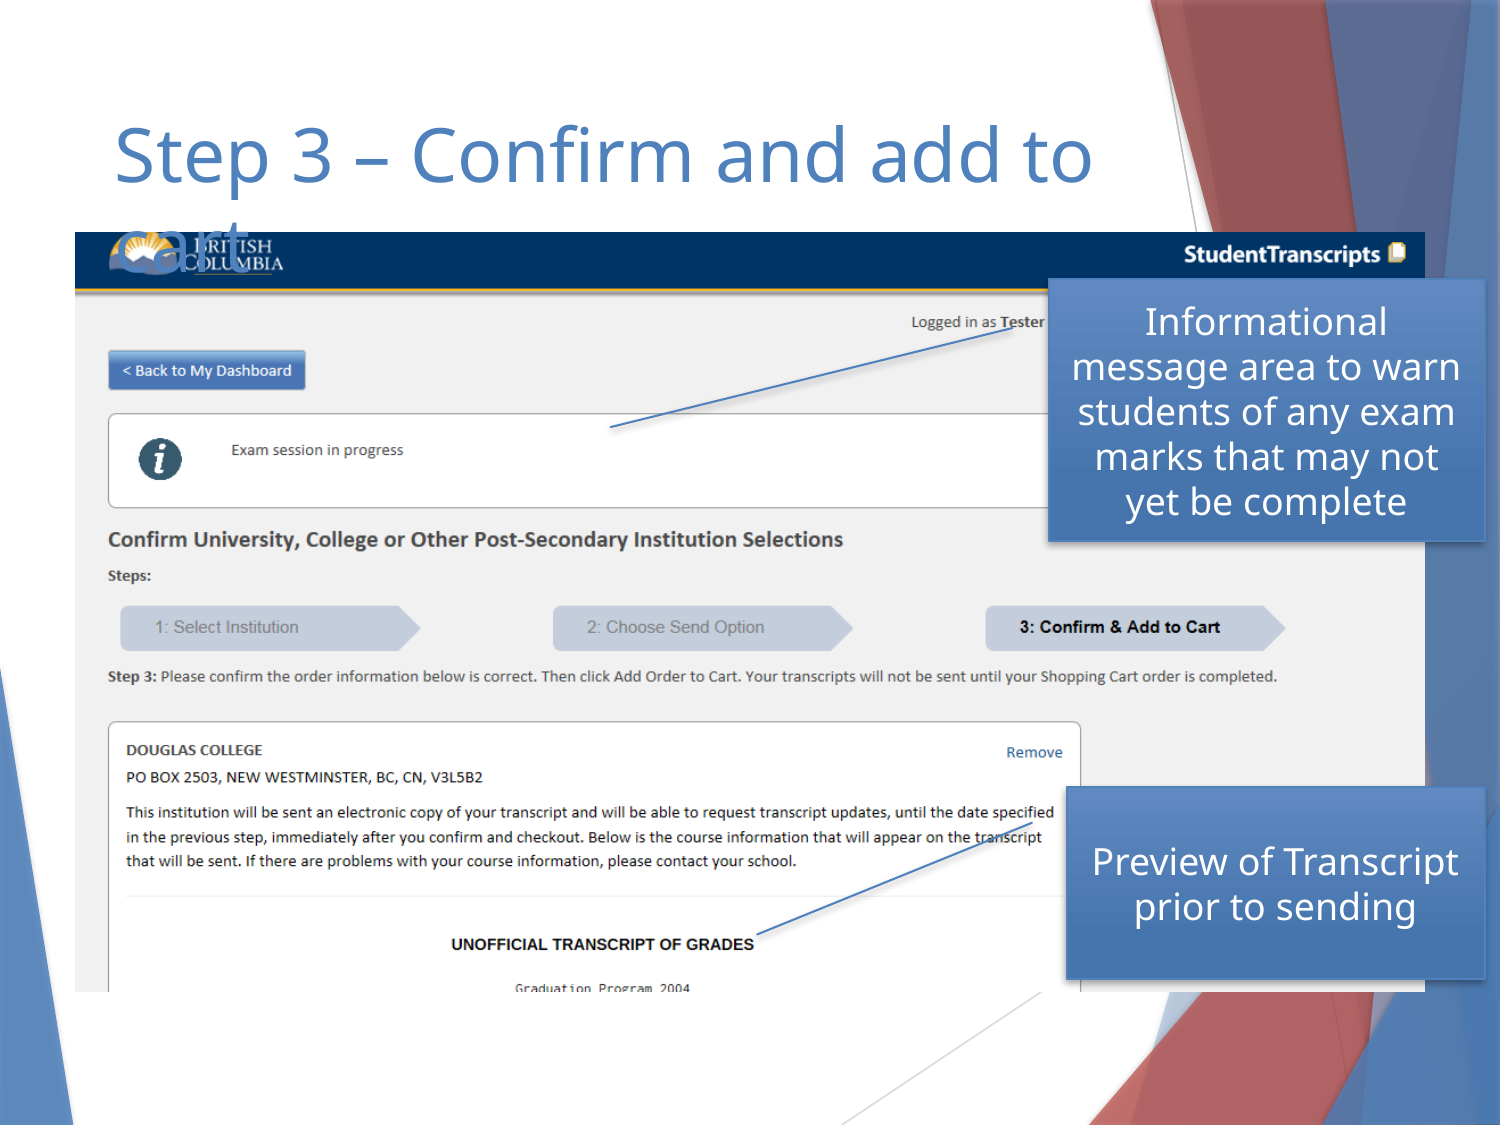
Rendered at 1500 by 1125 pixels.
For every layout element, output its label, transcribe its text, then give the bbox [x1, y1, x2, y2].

picture [74, 232, 1426, 993]
title Step 3 – Confirm and add to cart [99, 99, 1142, 231]
text_box Informational message area to warn students of any exam marks that may not yet be complete [1429, 278, 1486, 542]
text_box Preview of Transcript prior to sending [1429, 786, 1486, 980]
